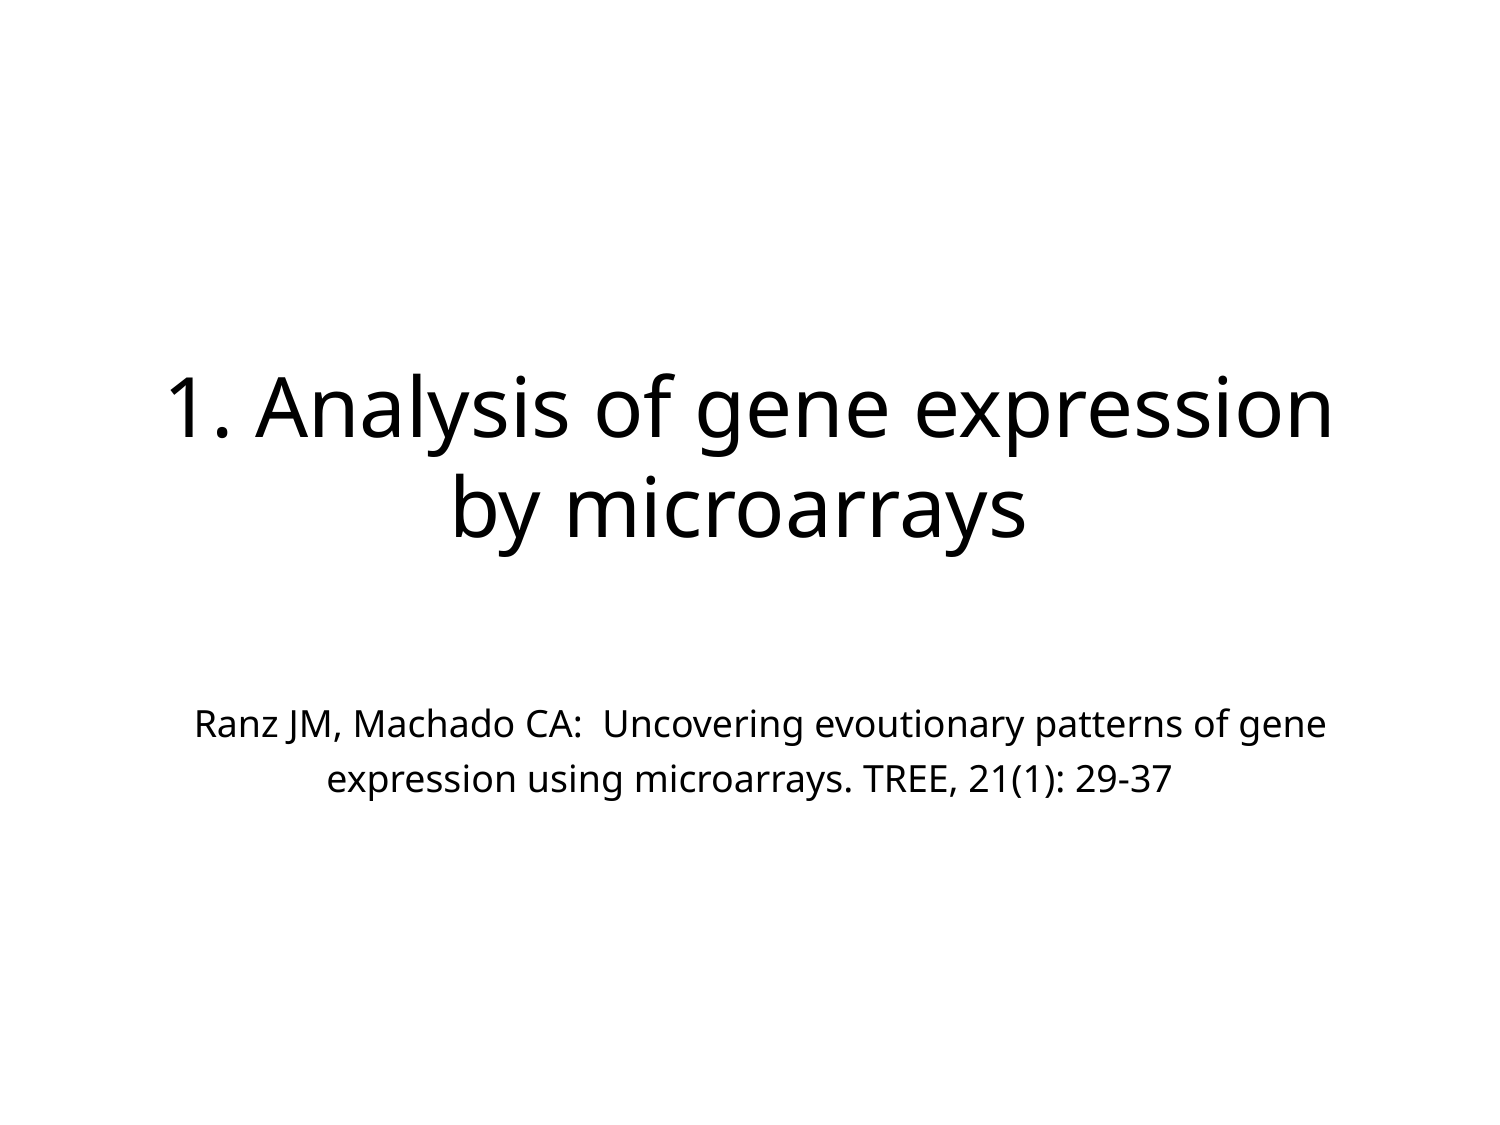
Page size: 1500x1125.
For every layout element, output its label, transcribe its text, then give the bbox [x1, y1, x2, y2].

title 1. Analysis of gene expression by microarrays Ranz JM, Machado CA: Uncovering evoutionary patterns of gene expression using microarrays. TREE, 21(1): 29-37 [112, 90, 1388, 965]
